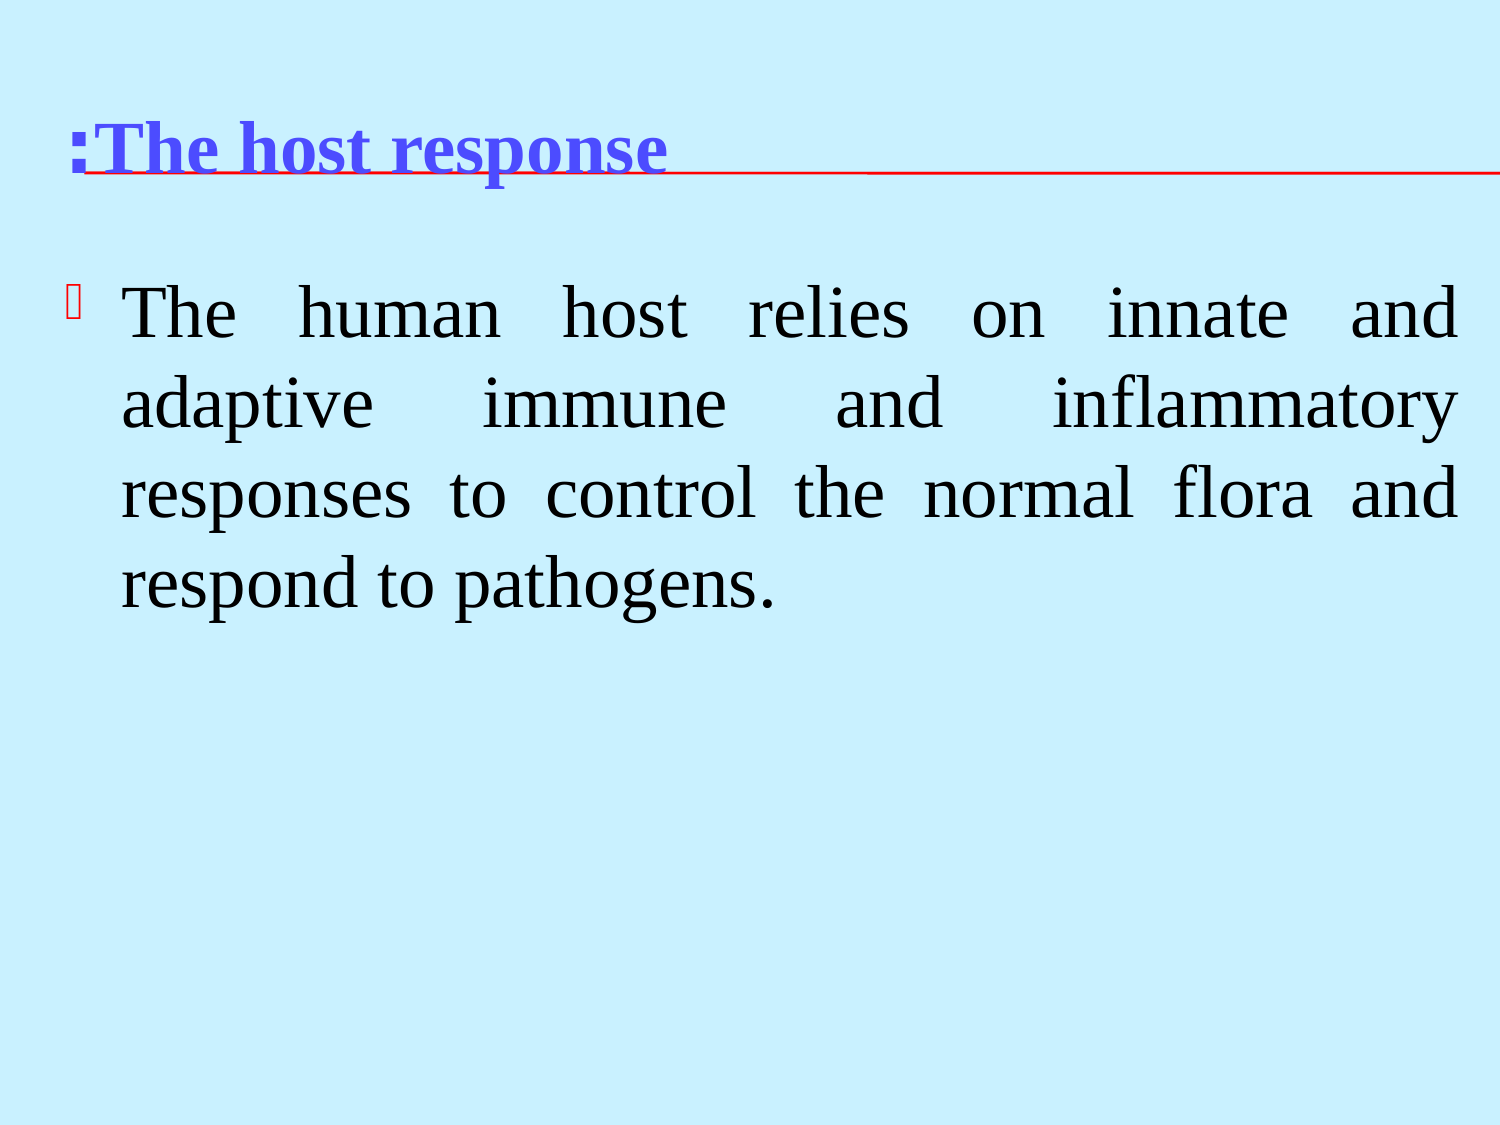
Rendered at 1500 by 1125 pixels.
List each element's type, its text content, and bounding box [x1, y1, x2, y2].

list The human host relies on innate and adaptive immune and inflammatory responses to control the normal flora and respond to pathogens. [50, 254, 1475, 998]
title The host response: [50, 75, 1475, 213]
